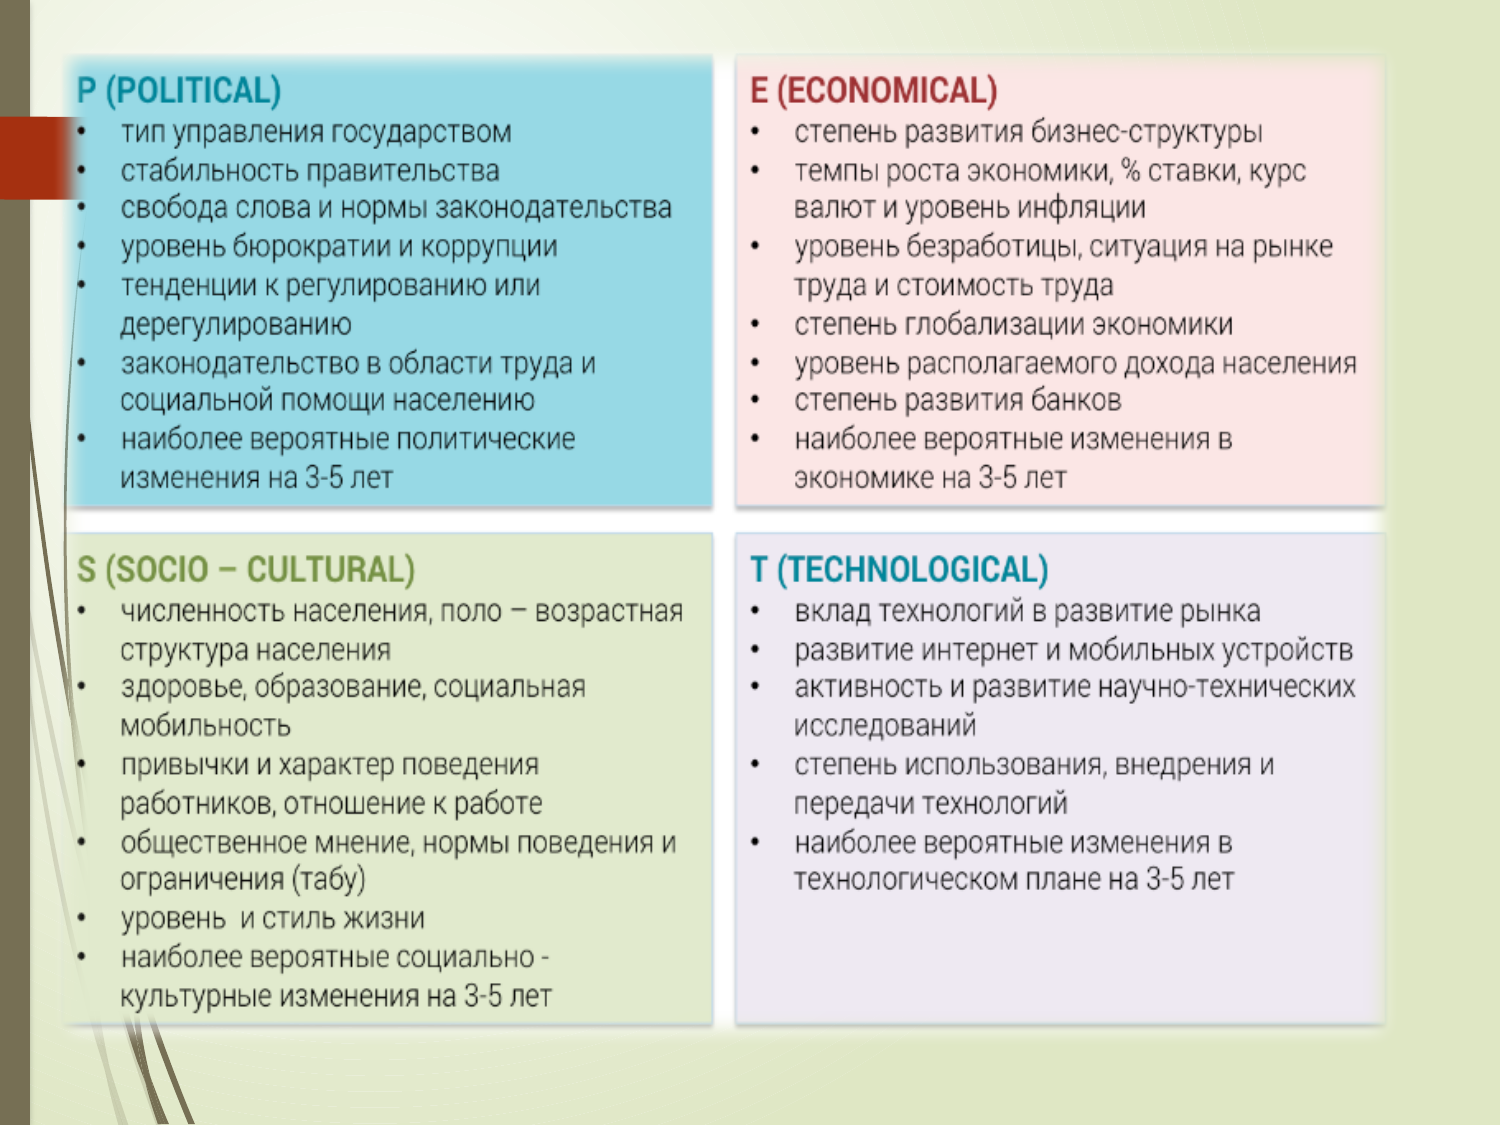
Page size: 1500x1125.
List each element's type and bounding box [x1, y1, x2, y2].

picture [52, 42, 1400, 1049]
